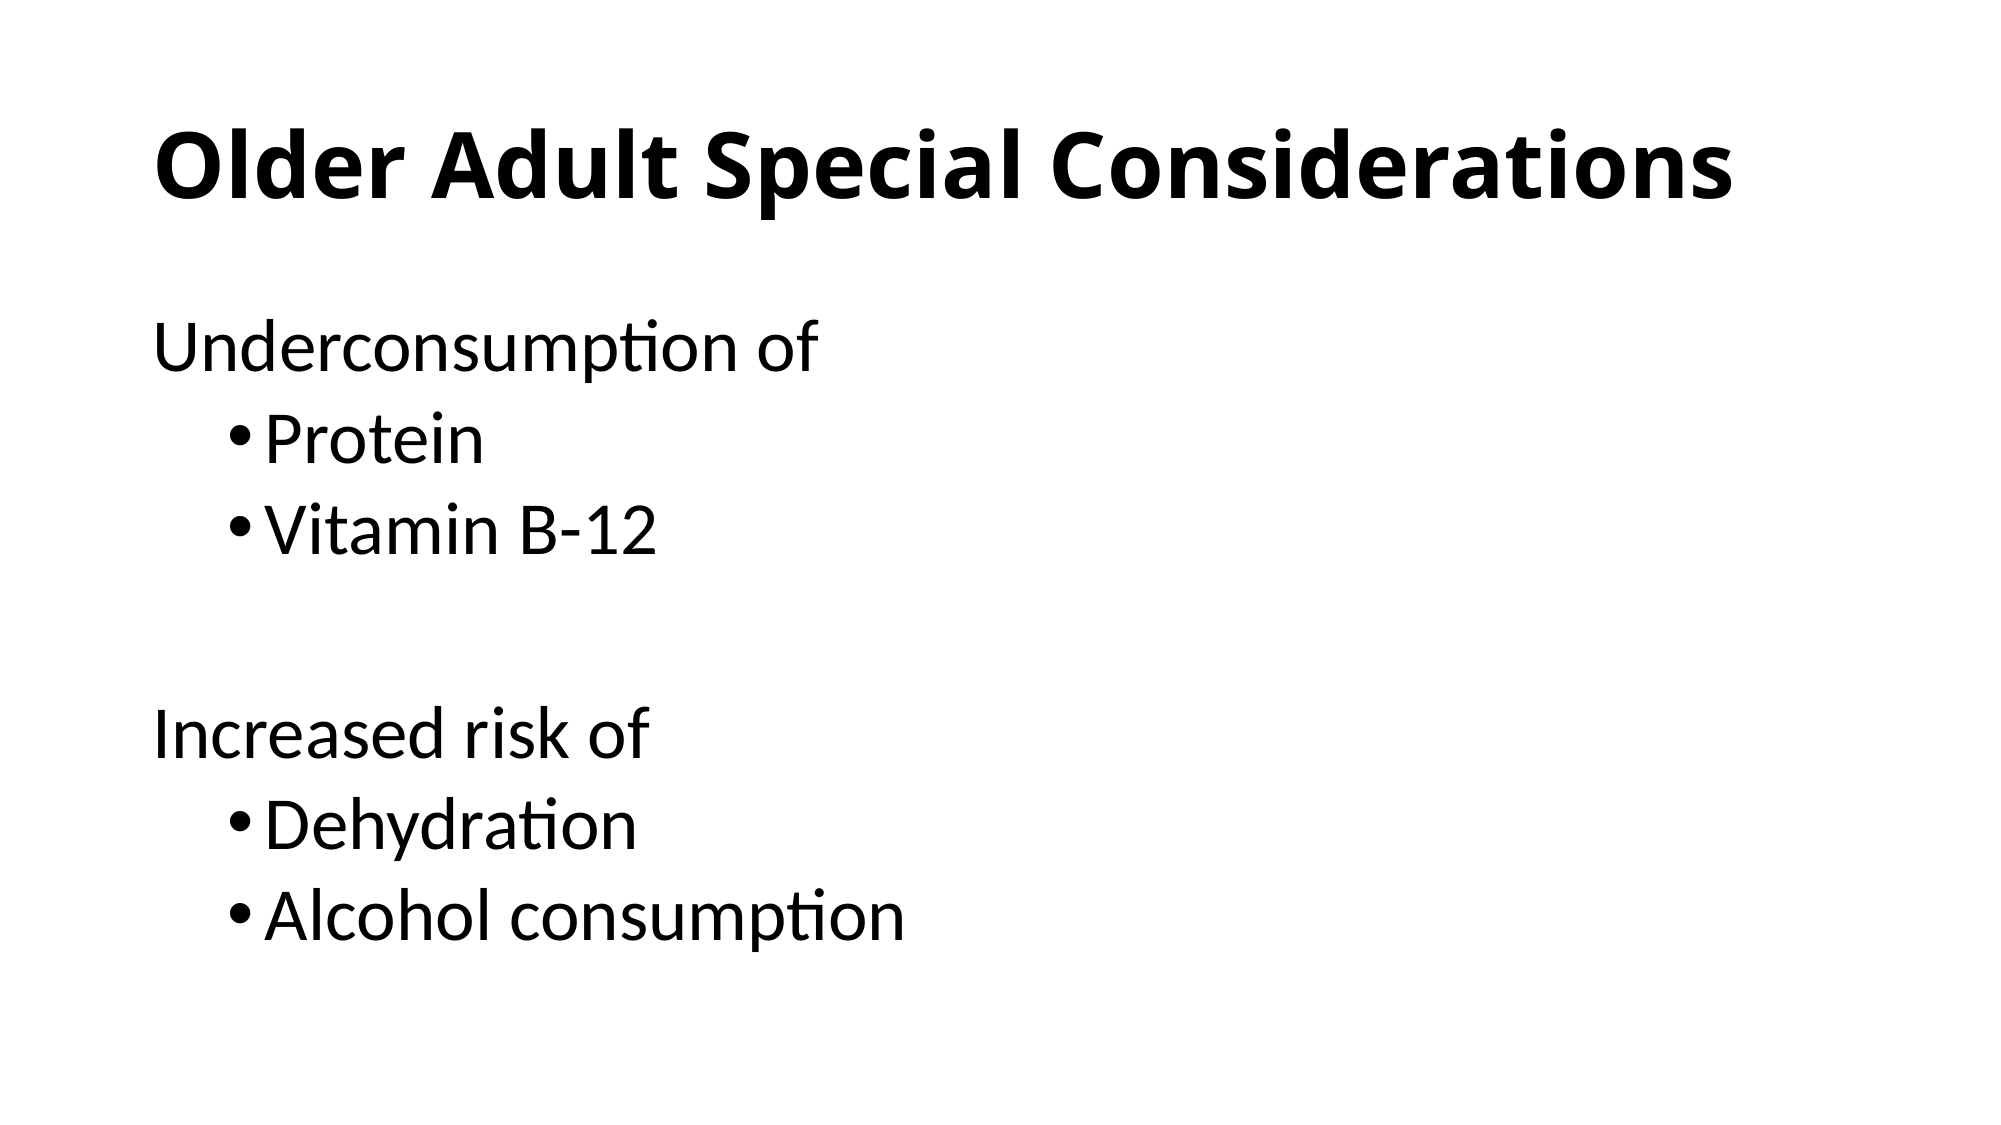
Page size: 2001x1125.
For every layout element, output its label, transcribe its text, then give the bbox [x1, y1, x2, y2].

list Underconsumption of Protein Vitamin B-12 Increased risk of Dehydration Alcohol consumption [137, 299, 1863, 1014]
title Older Adult Special Considerations [137, 59, 1863, 278]
